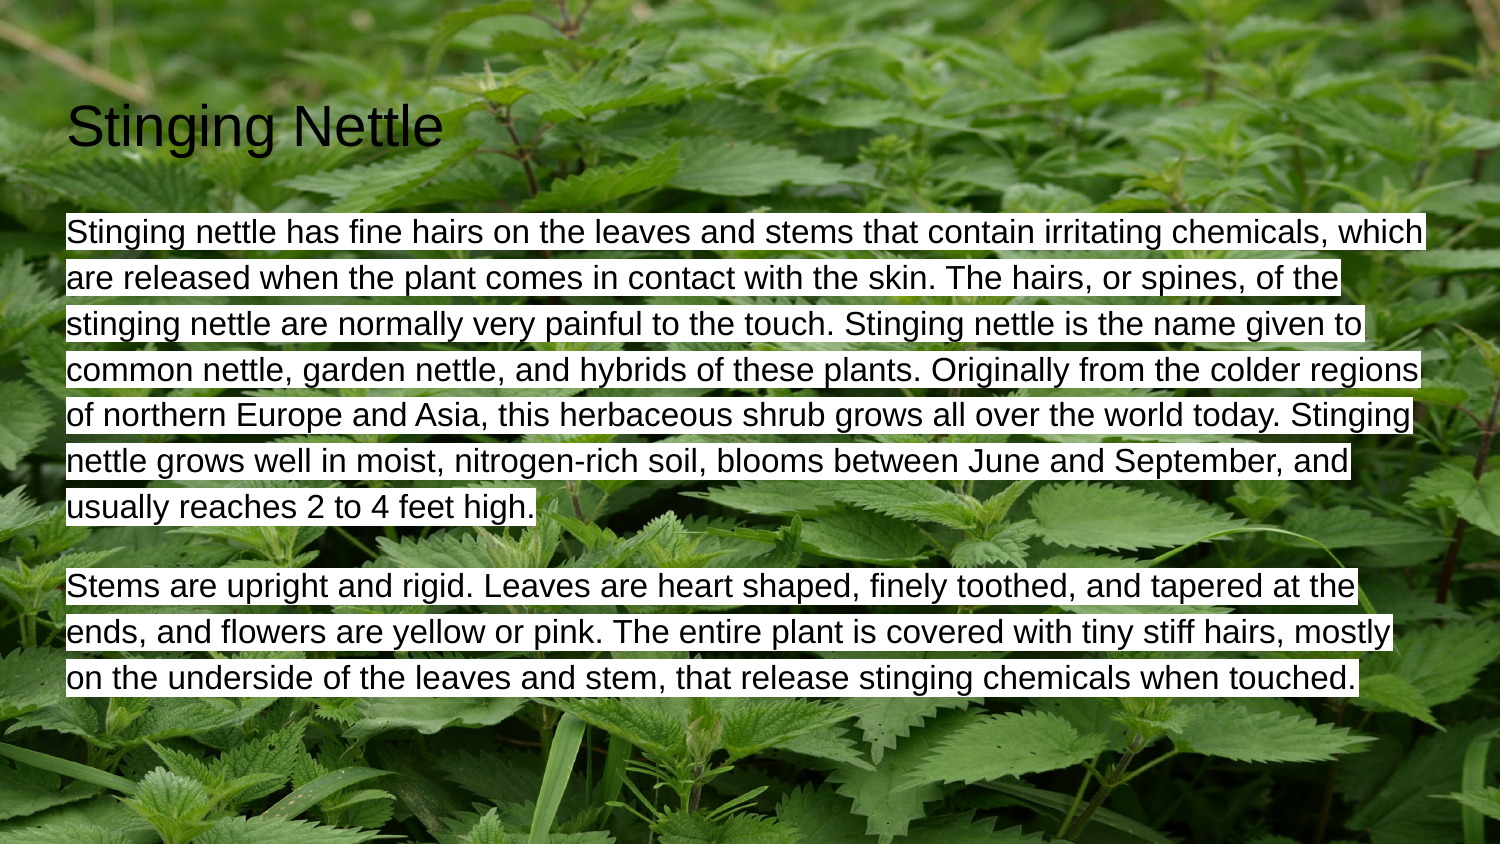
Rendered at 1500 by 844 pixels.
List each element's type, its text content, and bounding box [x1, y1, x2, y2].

title Stinging Nettle [51, 72, 1449, 167]
picture [0, 0, 1500, 844]
list Stinging nettle has fine hairs on the leaves and stems that contain irritating chemicals, which are released when the plant comes in contact with the skin. The hairs, or spines, of the stinging nettle are normally very painful to the touch. Stinging nettle is the name given to common nettle, garden nettle, and hybrids of these plants. Originally from the colder regions of northern Europe and Asia, this herbaceous shrub grows all over the world today. Stinging nettle grows well in moist, nitrogen-rich soil, blooms between June and September, and usually reaches 2 to 4 feet high. Stems are upright and rigid. Leaves are heart shaped, finely toothed, and tapered at the ends, and flowers are yellow or pink. The entire plant is covered with tiny stiff hairs, mostly on the underside of the leaves and stem, that release stinging chemicals when touched. [51, 189, 1449, 750]
